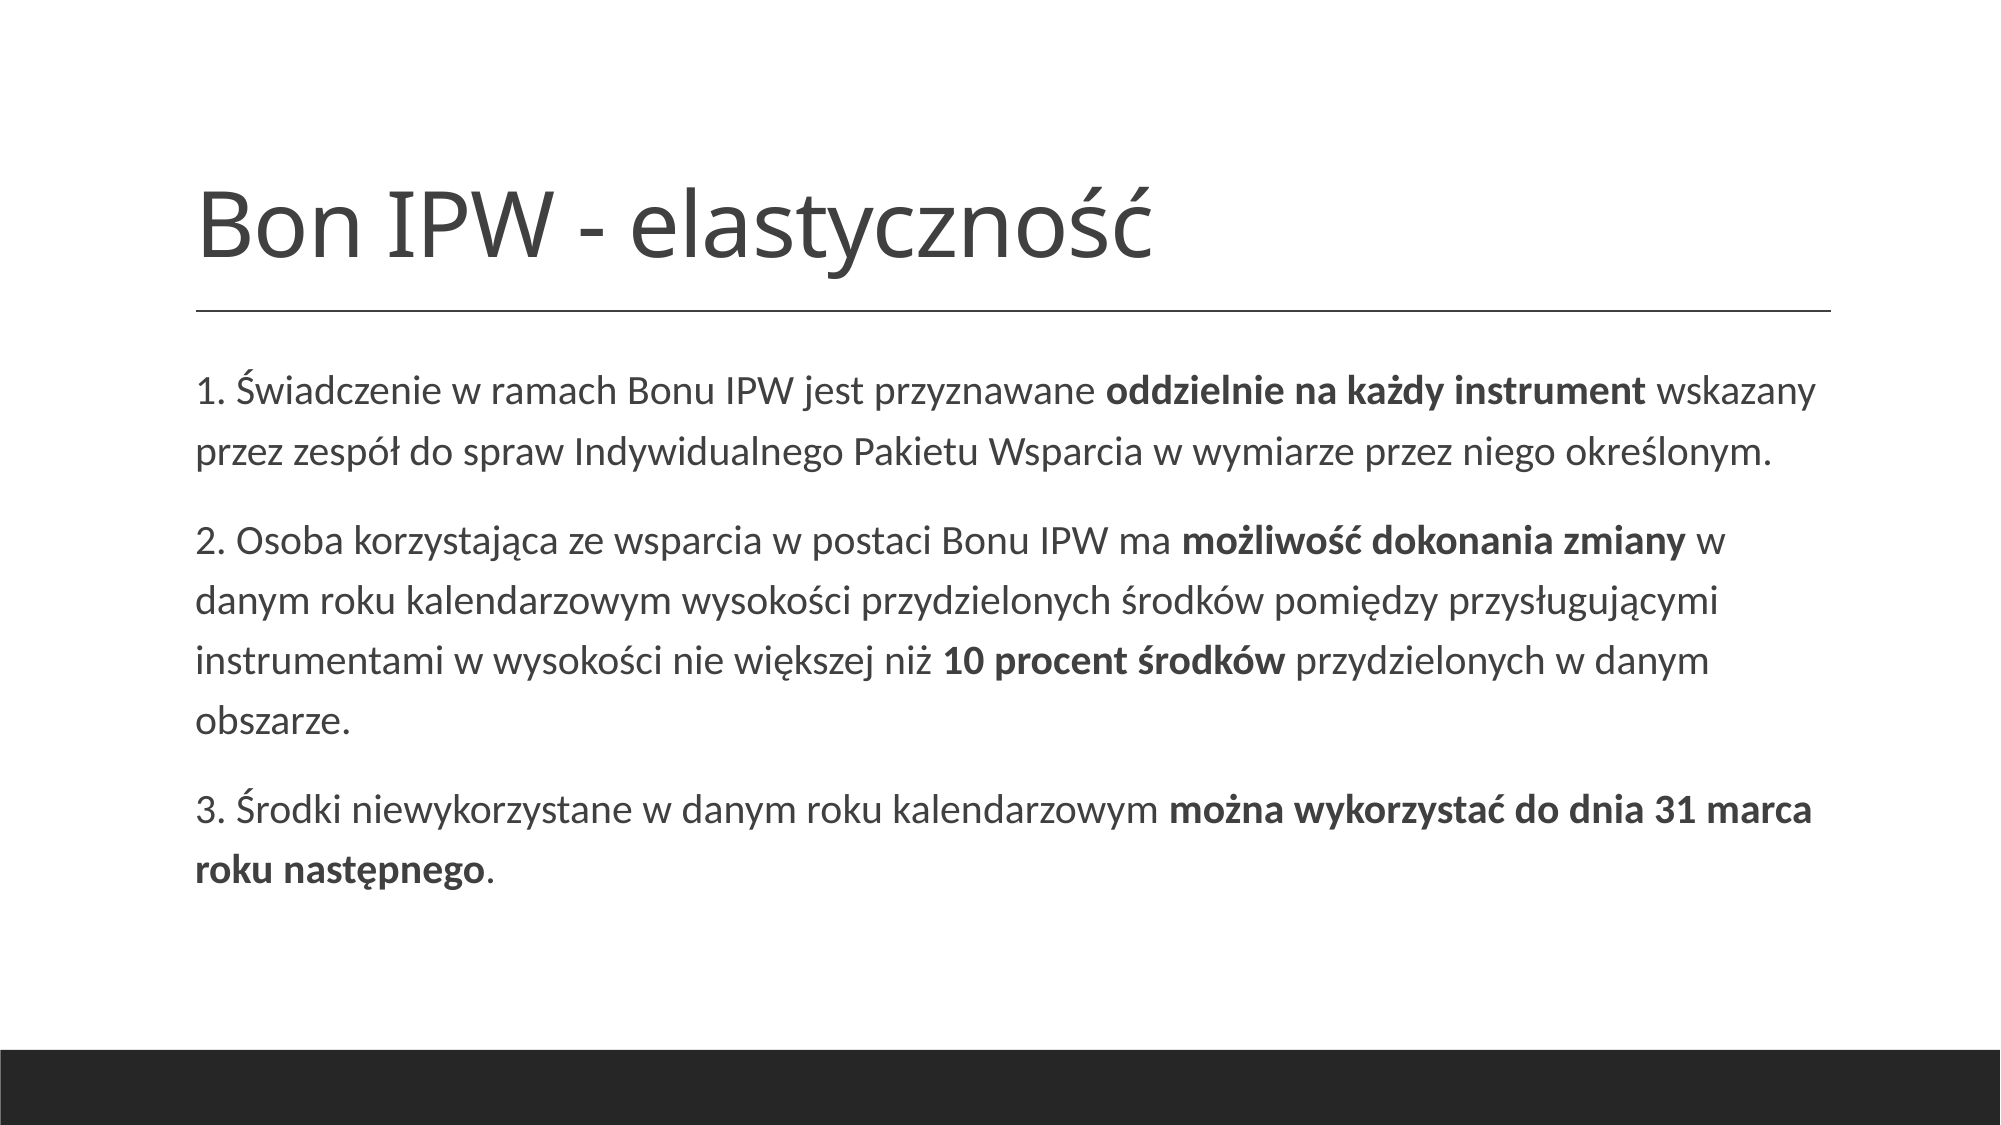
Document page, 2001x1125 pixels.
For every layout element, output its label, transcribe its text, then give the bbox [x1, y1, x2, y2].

list 1. Świadczenie w ramach Bonu IPW jest przyznawane oddzielnie na każdy instrument wskazany przez zespół do spraw Indywidualnego Pakietu Wsparcia w wymiarze przez niego określonym. 2. Osoba korzystająca ze wsparcia w postaci Bonu IPW ma możliwość dokonania zmiany w danym roku kalendarzowym wysokości przydzielonych środków pomiędzy przysługującymi instrumentami w wysokości nie większej niż 10 procent środków przydzielonych w danym obszarze. 3. Środki niewykorzystane w danym roku kalendarzowym można wykorzystać do dnia 31 marca roku następnego. [180, 345, 1830, 963]
title Bon IPW - elastyczność [180, 47, 1830, 285]
